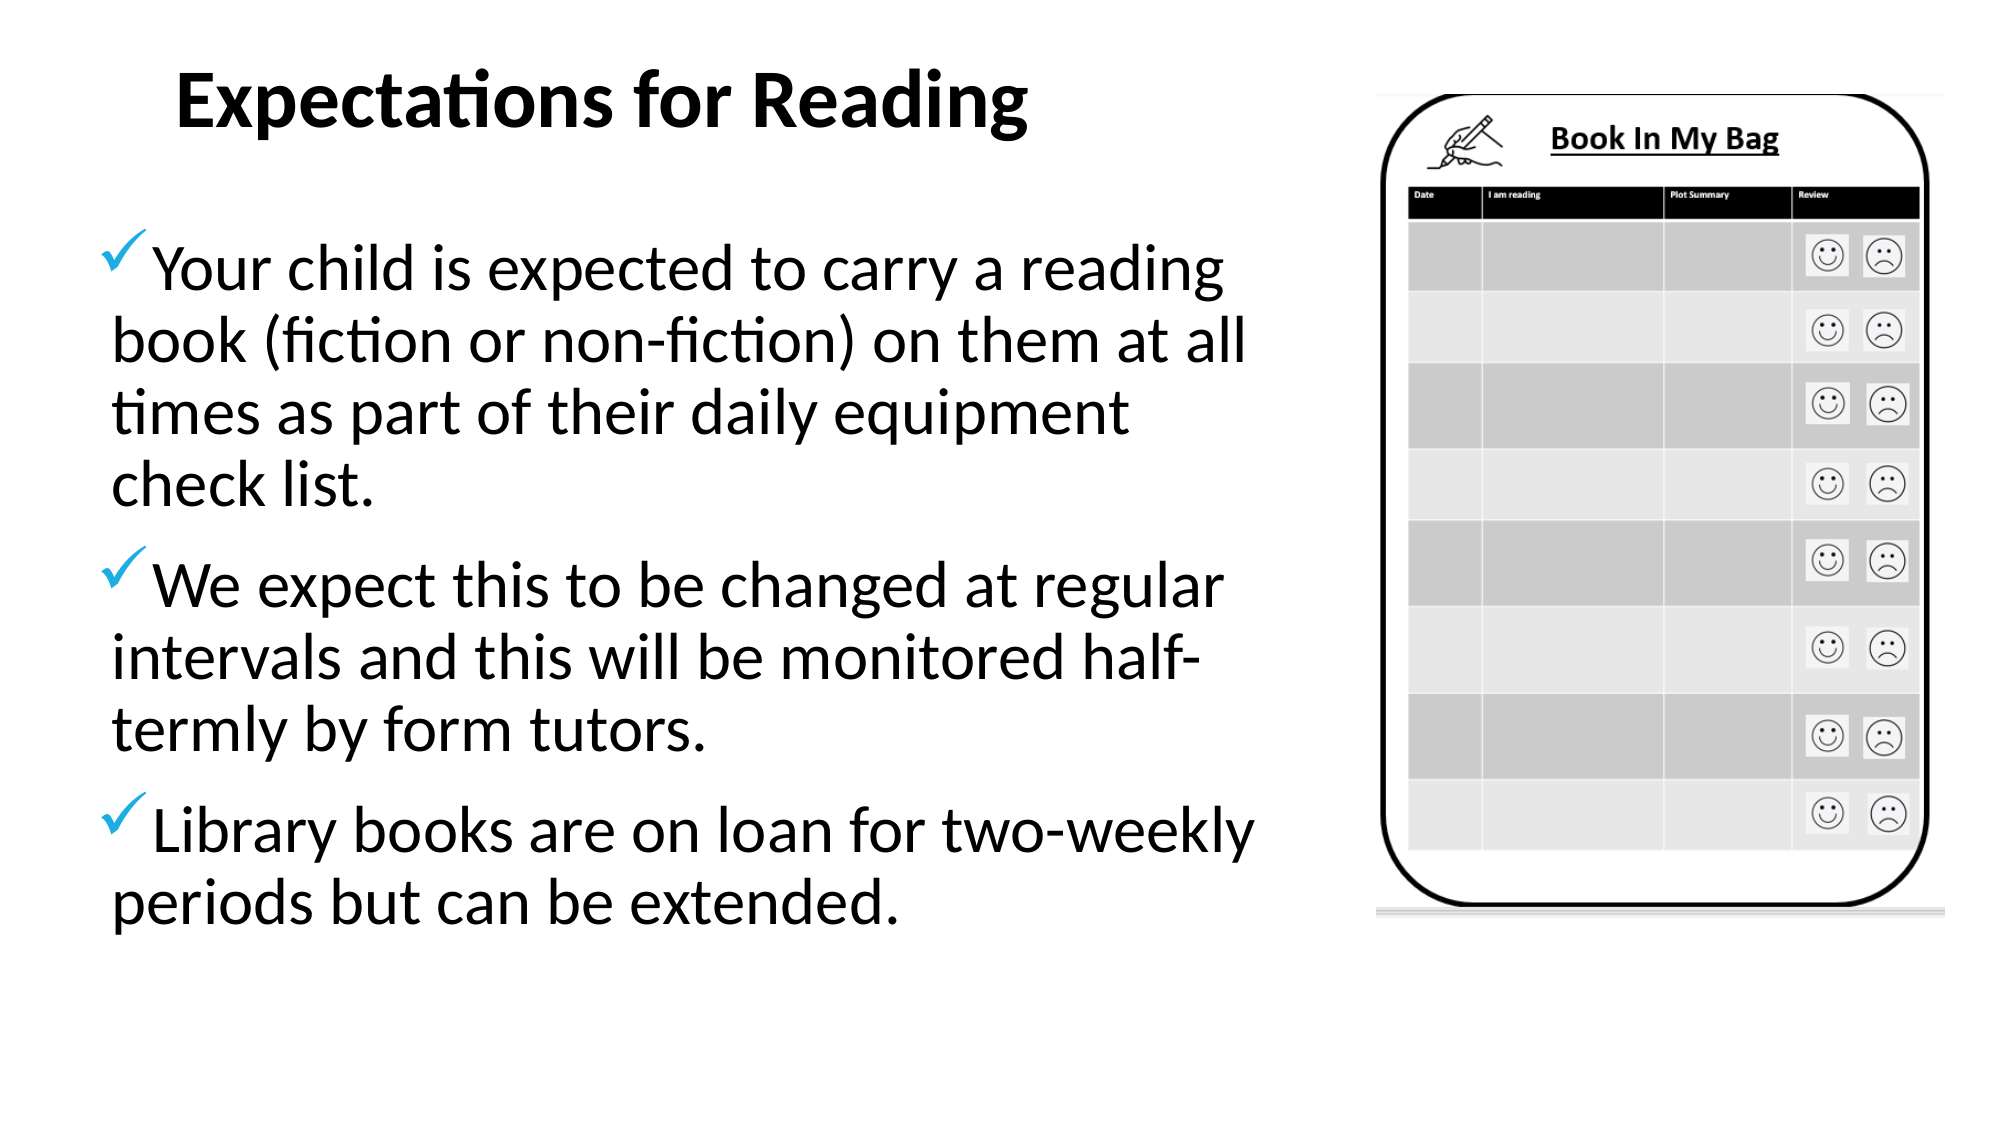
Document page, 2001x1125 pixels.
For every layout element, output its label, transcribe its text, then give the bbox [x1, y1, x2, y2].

text_box Expectations for Reading [160, 36, 1105, 152]
picture [1376, 94, 1945, 918]
list Your child is expected to carry a reading book (fiction or non-fiction) on them at all times as part of their daily equipment check list. We expect this to be changed at regular intervals and this will be monitored half-termly by form tutors. Library books are on loan for two-weekly periods but can be extended. [89, 224, 1293, 1016]
